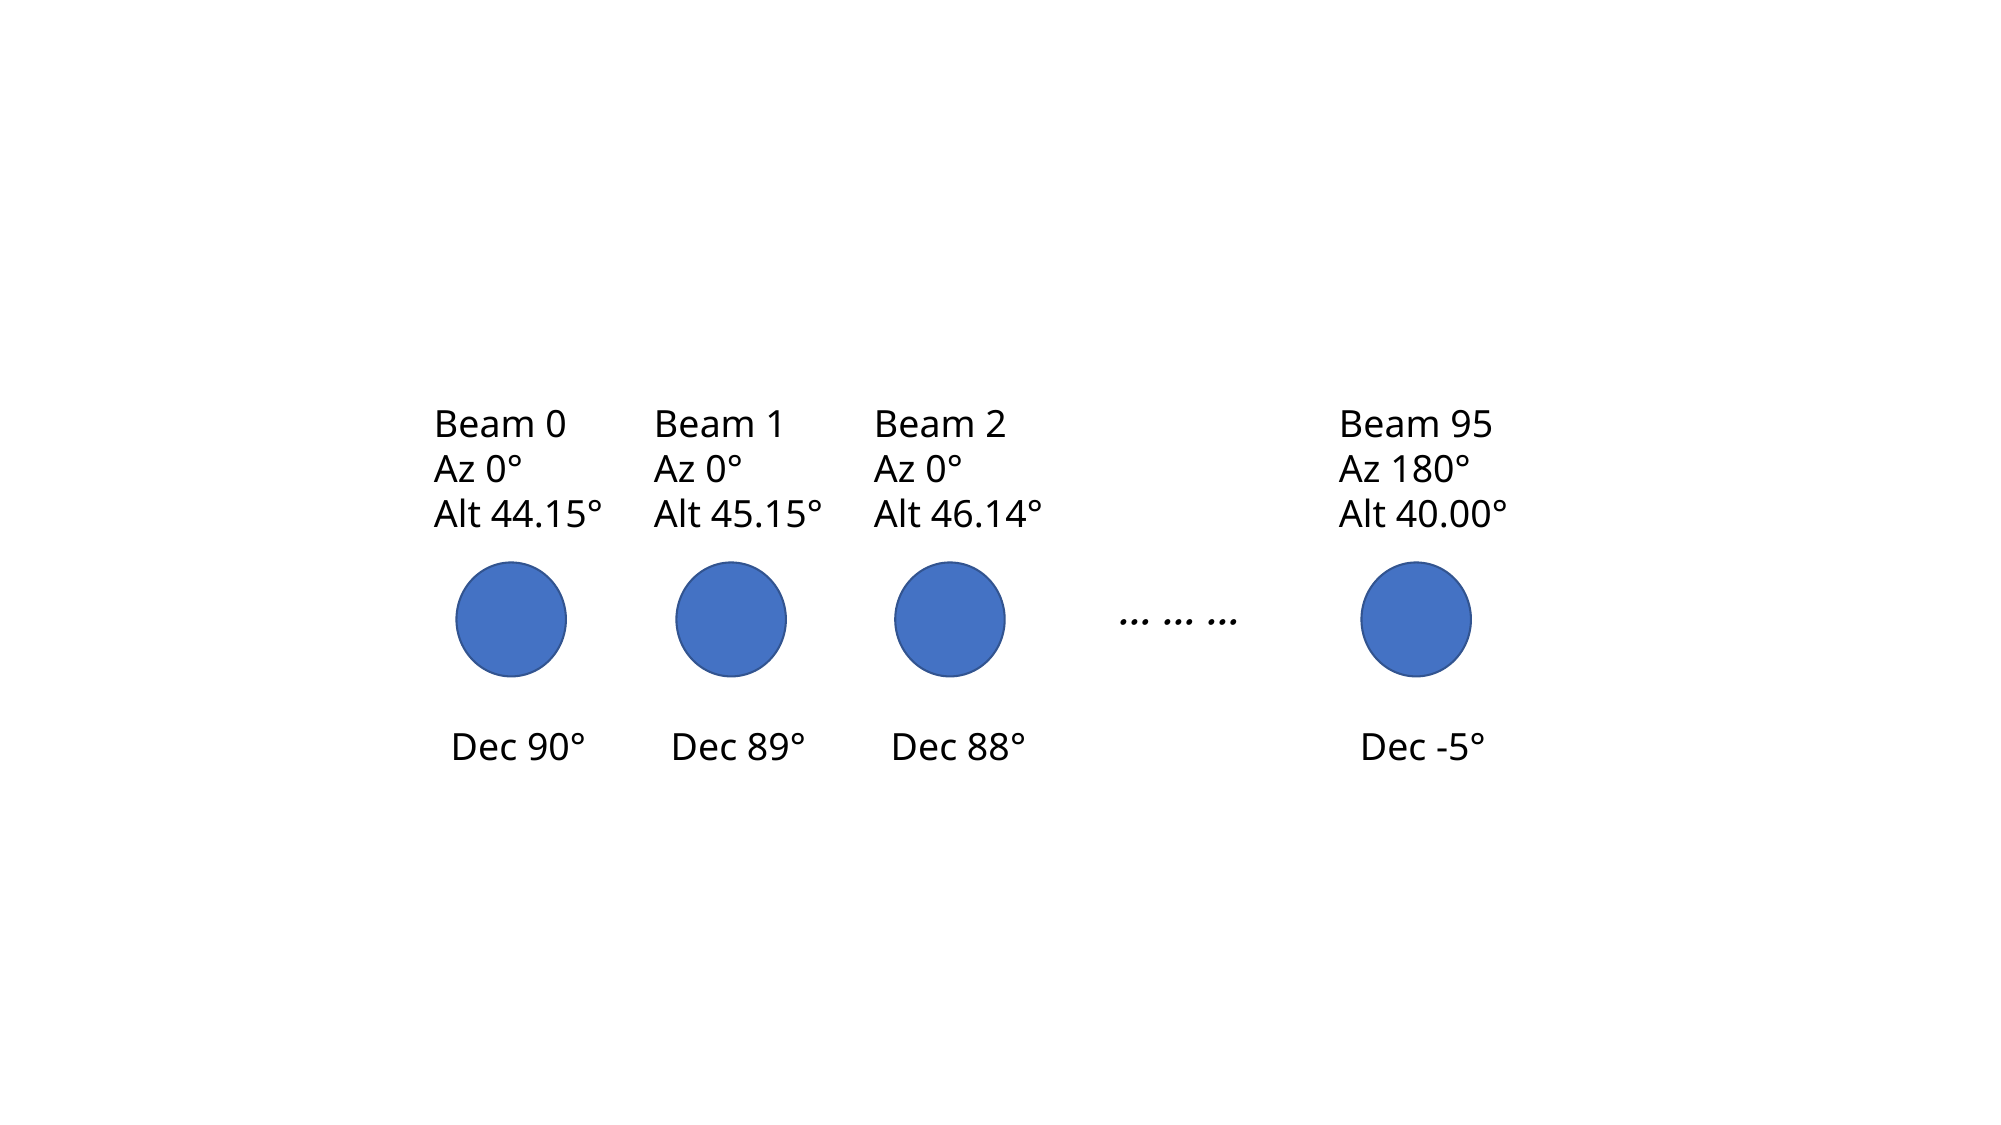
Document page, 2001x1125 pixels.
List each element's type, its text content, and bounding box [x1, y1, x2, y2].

text_box [1360, 561, 1472, 678]
text_box [894, 561, 1006, 678]
text_box Dec 90° [435, 715, 601, 776]
text_box Dec 88° [875, 715, 1041, 776]
text_box Beam 95 Az 180° Alt 40.00° [1324, 392, 1523, 543]
text_box Beam 1 Az 0° Alt 45.15° [639, 392, 838, 543]
text_box Dec -5° [1344, 715, 1501, 776]
text_box Dec 89° [655, 715, 821, 776]
text_box [455, 561, 567, 678]
text_box Beam 0 Az 0° Alt 44.15° [419, 392, 618, 543]
text_box [675, 561, 787, 678]
text_box Beam 2 Az 0° Alt 46.14° [859, 392, 1058, 543]
